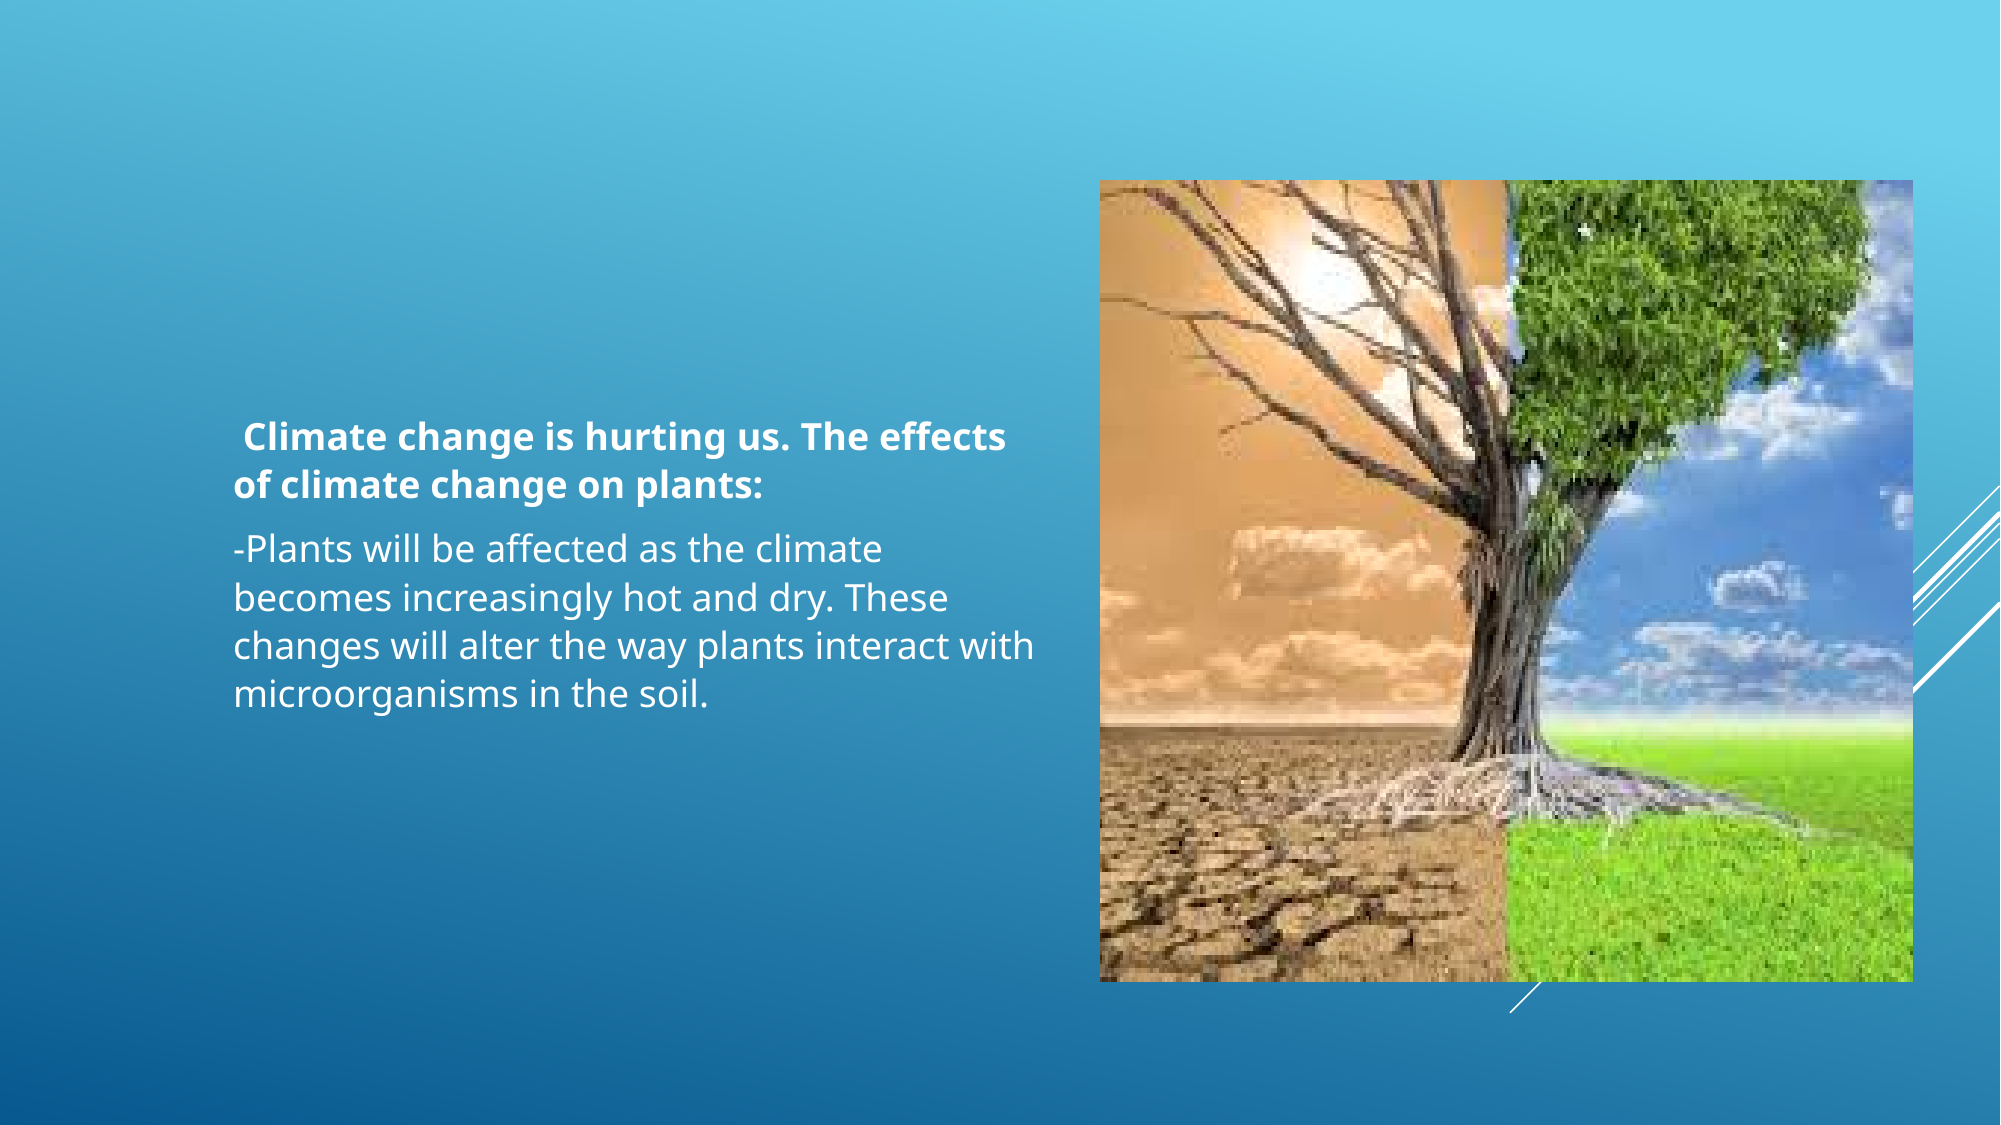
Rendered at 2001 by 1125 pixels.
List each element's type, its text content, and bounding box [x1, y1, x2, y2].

text_box Climate change is hurting us. The effects of climate change on plants: -Plants will be affected as the climate becomes increasingly hot and dry. These changes will alter the way plants interact with microorganisms in the soil. [218, 401, 1057, 723]
picture [1100, 180, 1913, 982]
